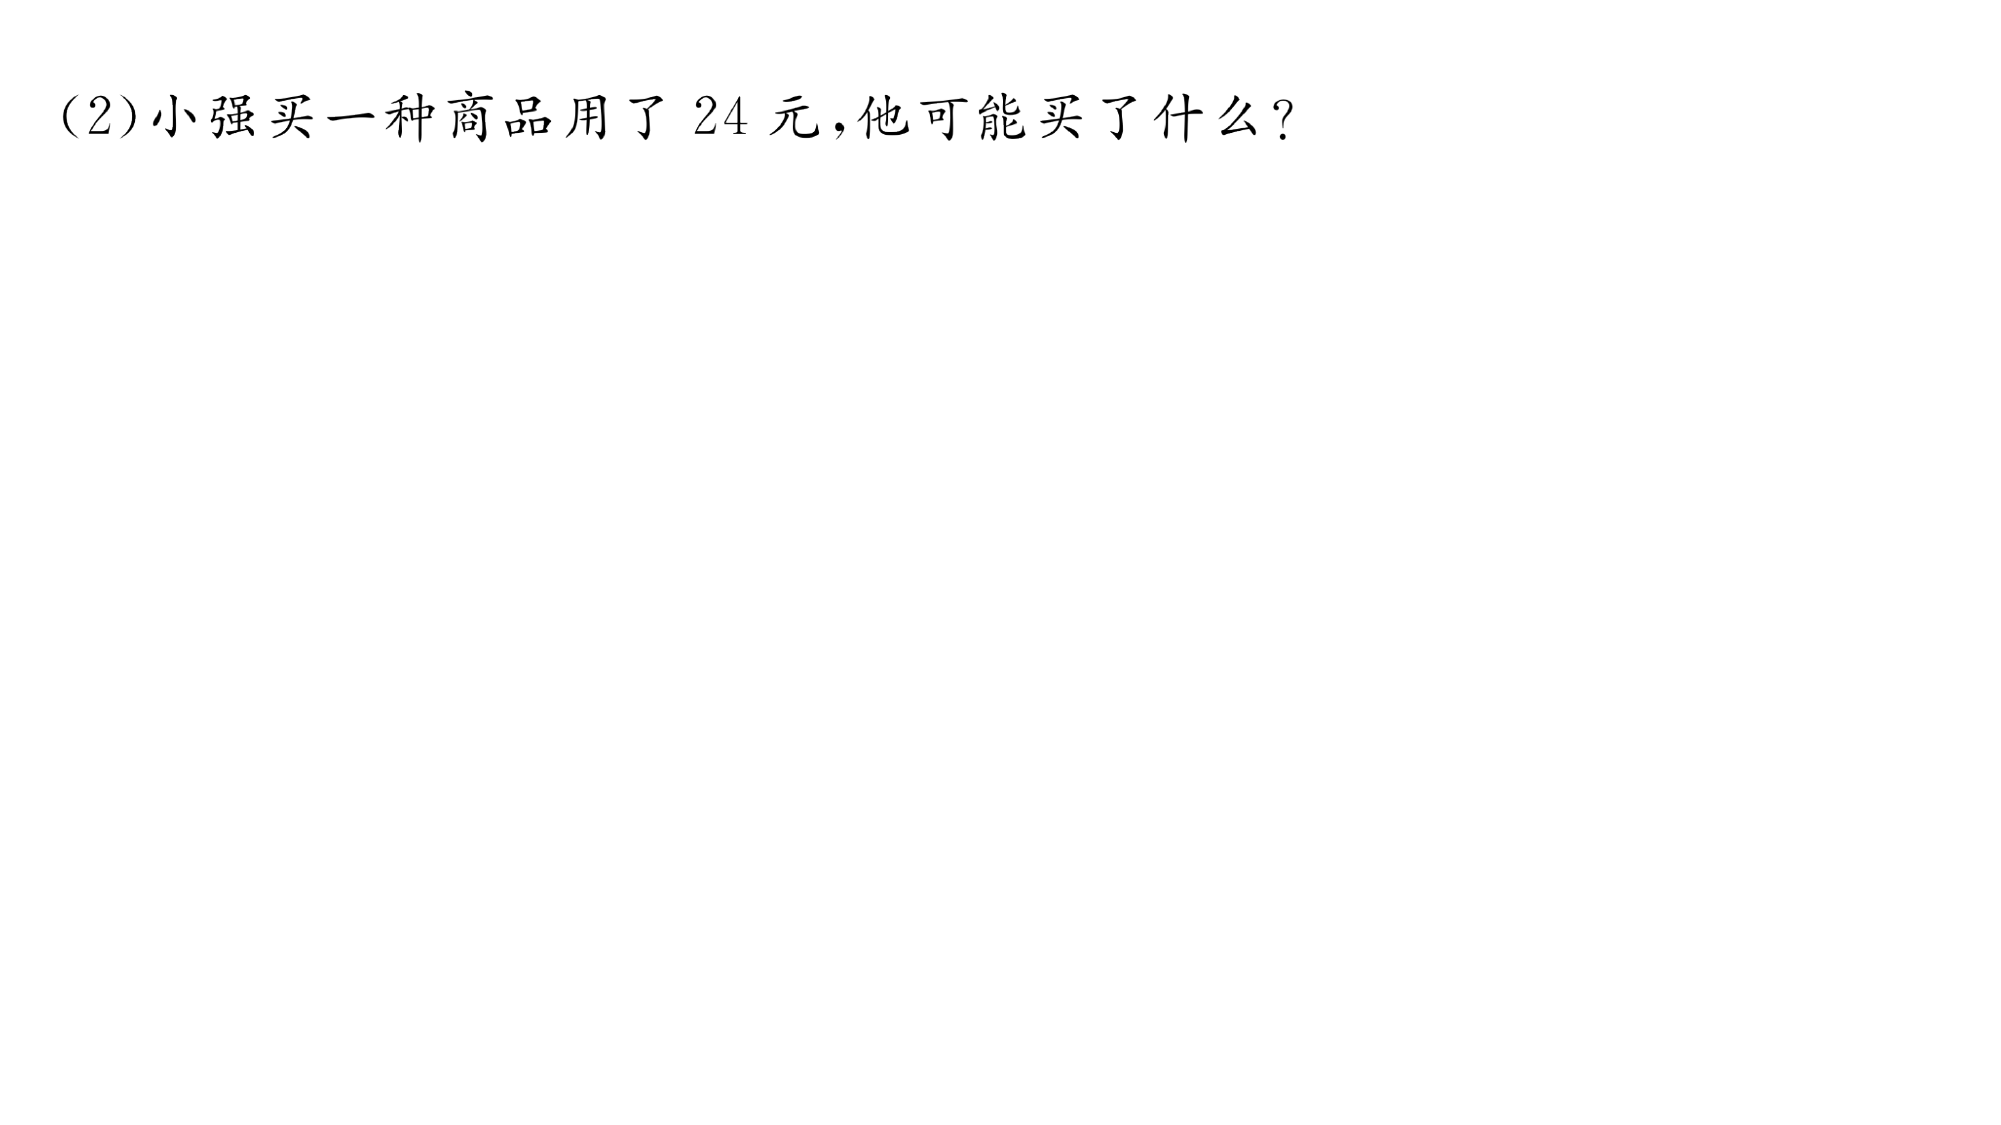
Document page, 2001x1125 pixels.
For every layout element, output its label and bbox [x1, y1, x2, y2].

picture [58, 58, 1949, 389]
